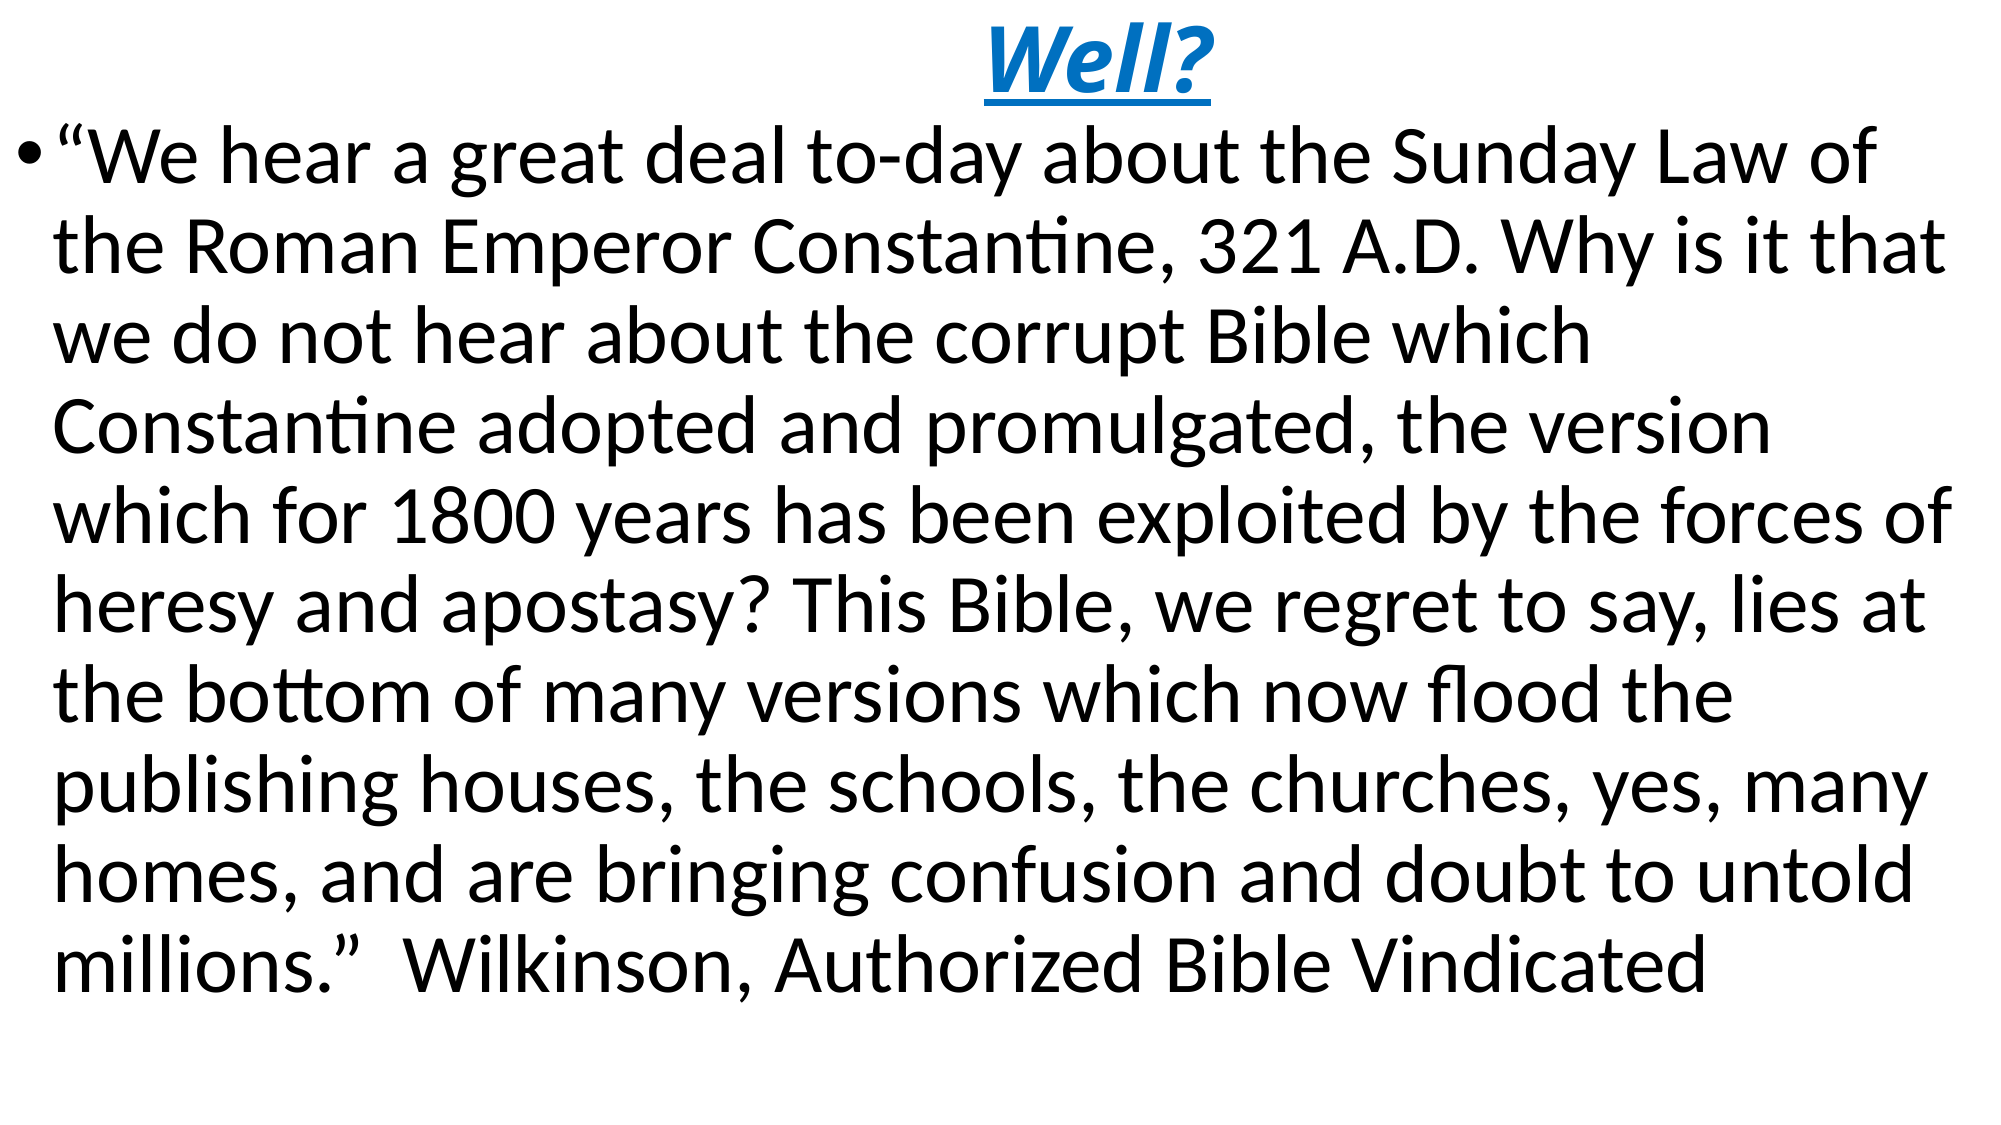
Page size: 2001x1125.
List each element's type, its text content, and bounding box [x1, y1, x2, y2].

list “We hear a great deal to-day about the Sunday Law of the Roman Emperor Constantine, 321 A.D. Why is it that we do not hear about the corrupt Bible which Constantine adopted and promulgated, the version which for 1800 years has been exploited by the forces of heresy and apostasy? This Bible, we regret to say, lies at the bottom of many versions which now flood the publishing houses, the schools, the churches, yes, many homes, and are bringing confusion and doubt to untold millions.” Wilkinson, Authorized Bible Vindicated [0, 104, 2000, 1125]
title Well? [137, 0, 1863, 104]
